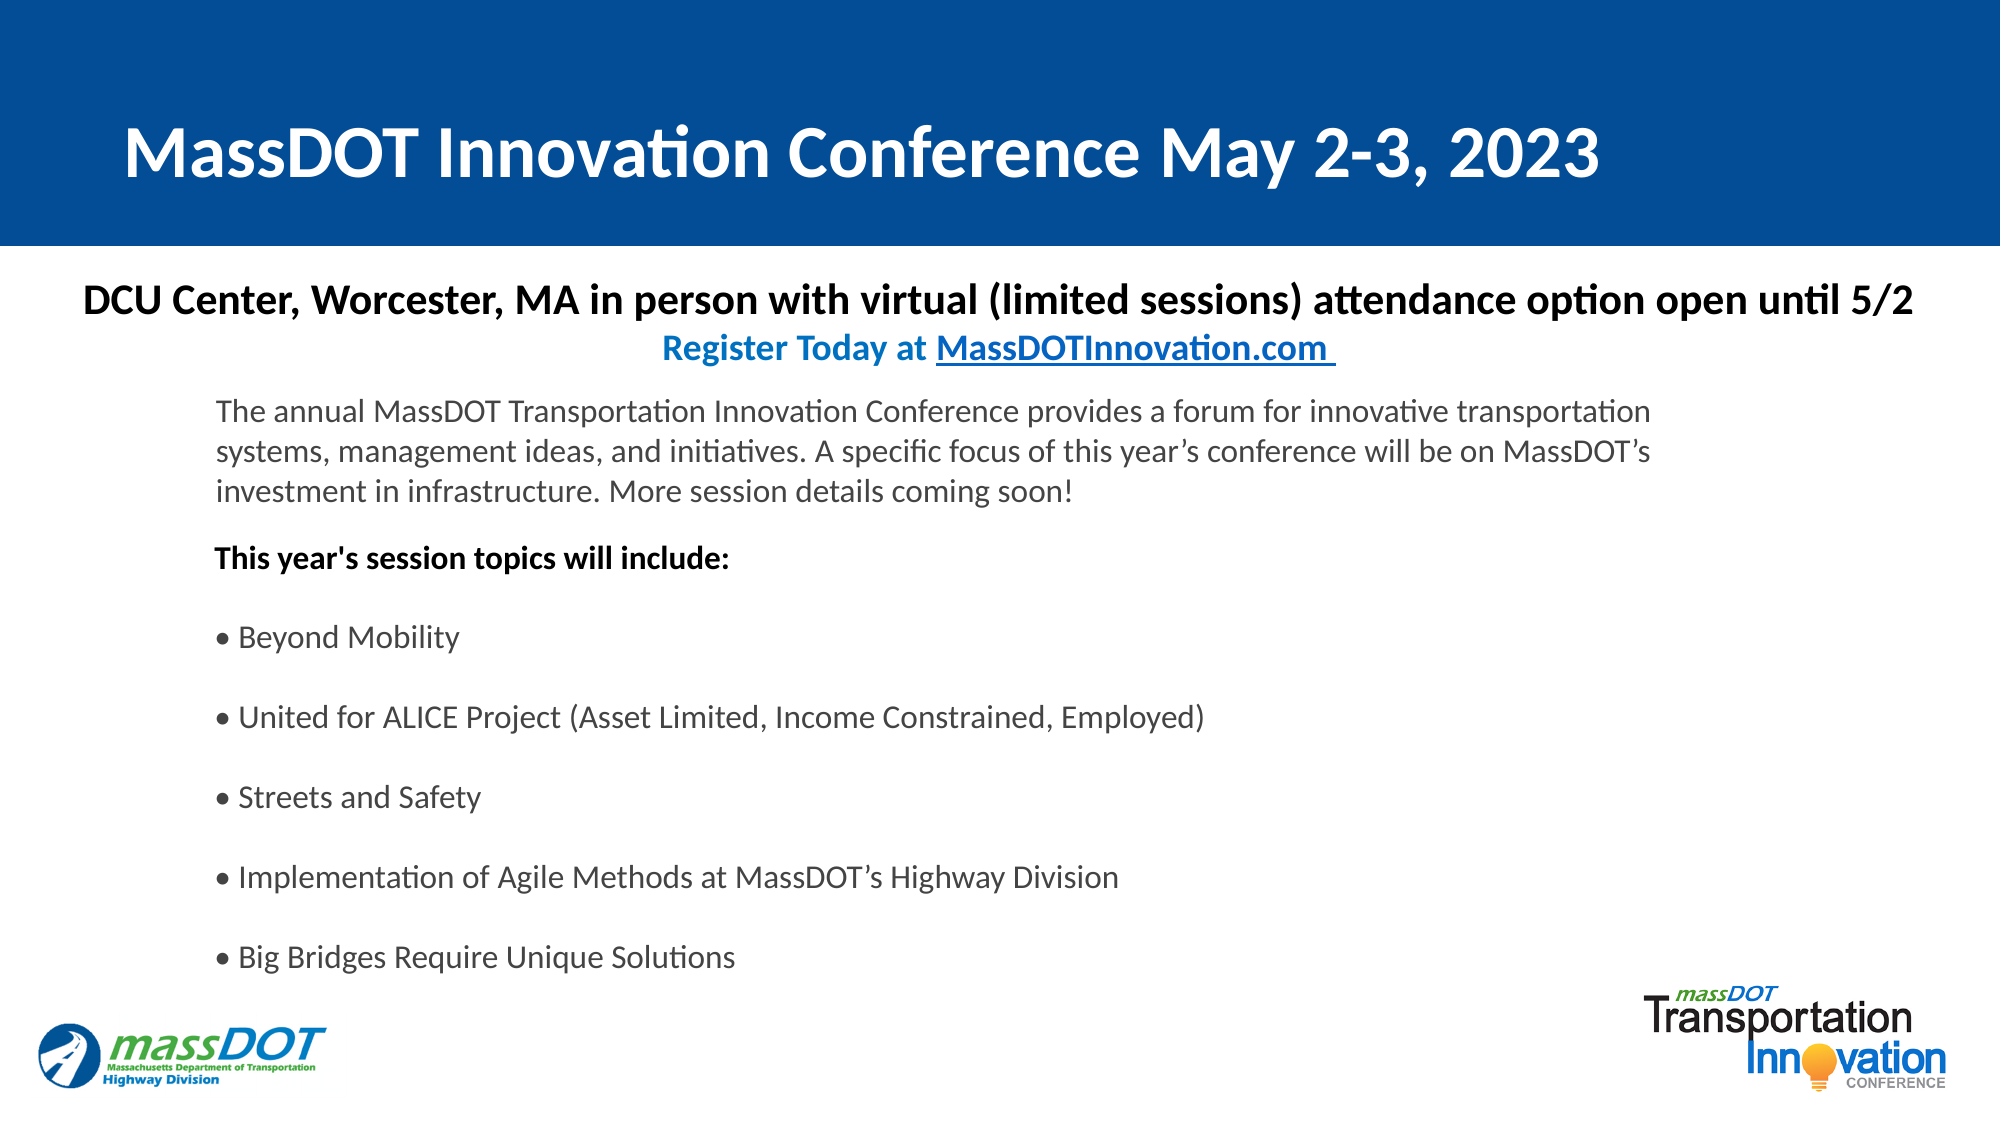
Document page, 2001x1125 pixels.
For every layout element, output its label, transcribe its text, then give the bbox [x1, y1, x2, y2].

text_box This year's session topics will include: • Beyond Mobility • United for ALICE Project (Asset Limited, Income Constrained, Employed) • Streets and Safety • Implementation of Agile Methods at MassDOT’s Highway Division • Big Bridges Require Unique Solutions [199, 528, 1704, 1063]
picture [29, 1012, 347, 1098]
picture [1639, 980, 1970, 1096]
text_box The annual MassDOT Transportation Innovation Conference provides a forum for innovative transportation systems, management ideas, and initiatives. A specific focus of this year’s conference will be on MassDOT’s investment in infrastructure. More session details coming soon! [215, 381, 1721, 525]
text_box DCU Center, Worcester, MA in person with virtual (limited sessions) attendance option open until 5/2 Register Today at MassDOTInnovation.com [66, 263, 1933, 536]
picture [0, 0, 2000, 246]
